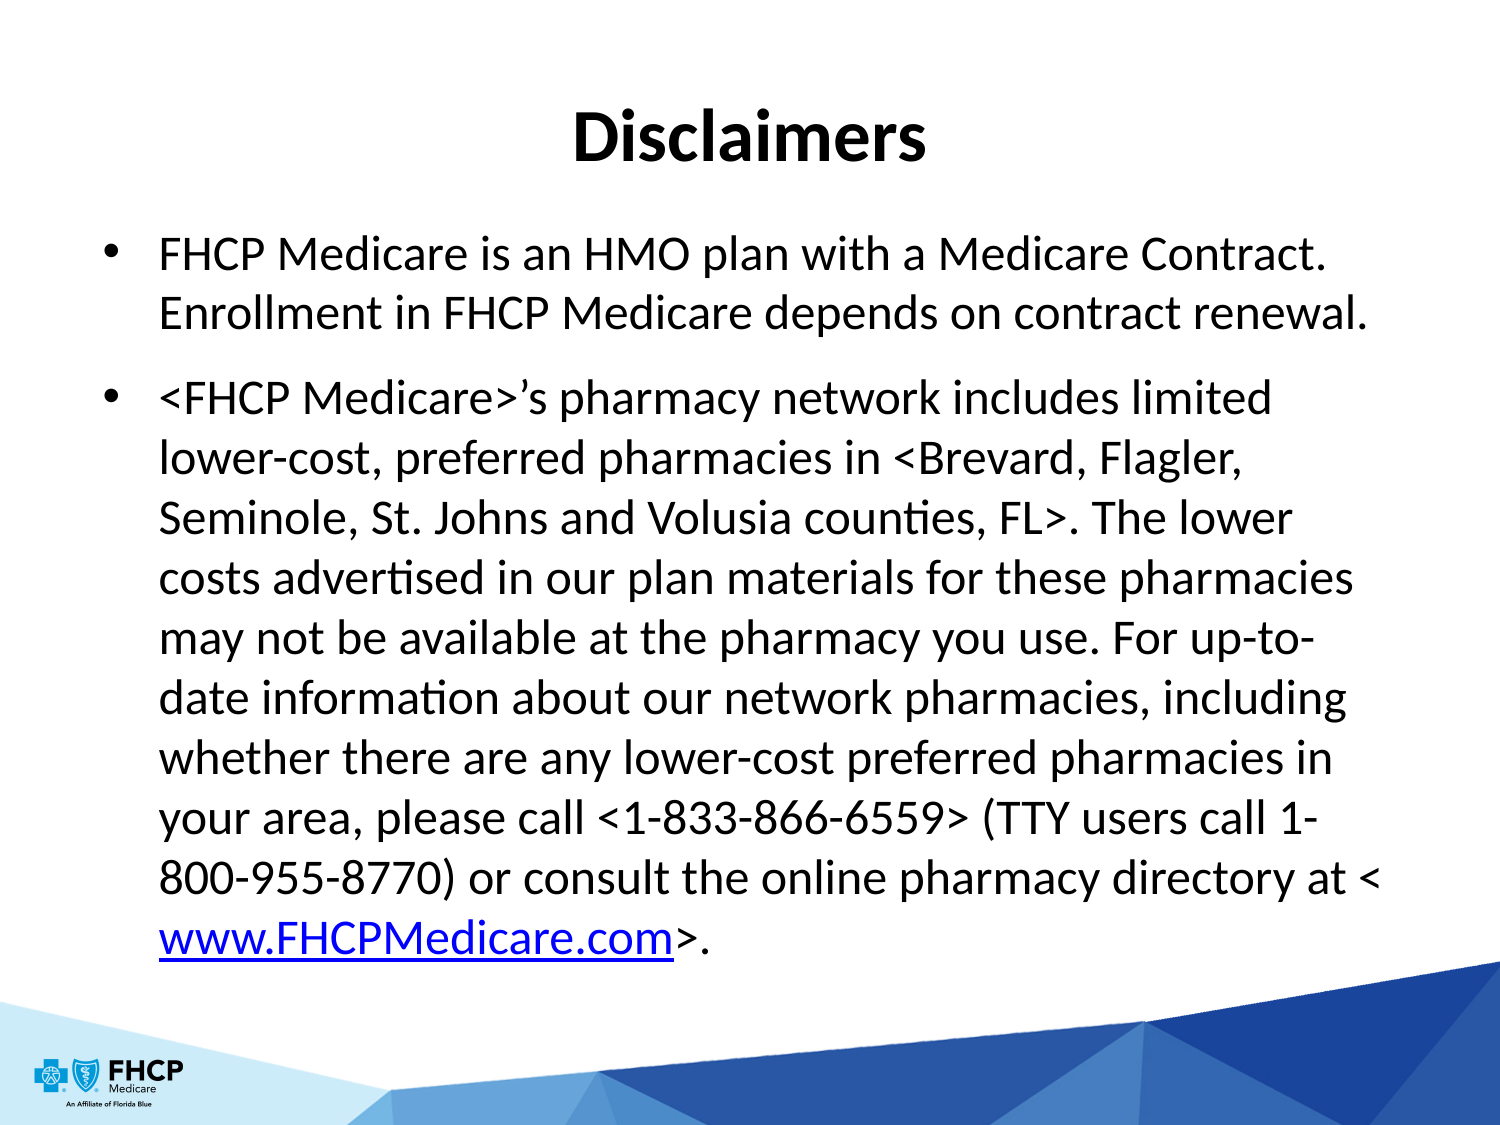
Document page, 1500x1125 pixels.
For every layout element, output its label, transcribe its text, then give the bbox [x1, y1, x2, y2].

title Disclaimers [75, 37, 1425, 225]
picture [0, 0, 1500, 1125]
list FHCP Medicare is an HMO plan with a Medicare Contract. Enrollment in FHCP Medicare depends on contract renewal. <FHCP Medicare>’s pharmacy network includes limited lower-cost, preferred pharmacies in <Brevard, Flagler, Seminole, St. Johns and Volusia counties, FL>. The lower costs advertised in our plan materials for these pharmacies may not be available at the pharmacy you use. For up-to-date information about our network pharmacies, including whether there are any lower-cost preferred pharmacies in your area, please call <1-833-866-6559> (TTY users call 1-800-955-8770) or consult the online pharmacy directory at <www.FHCPMedicare.com>. [87, 212, 1413, 1000]
